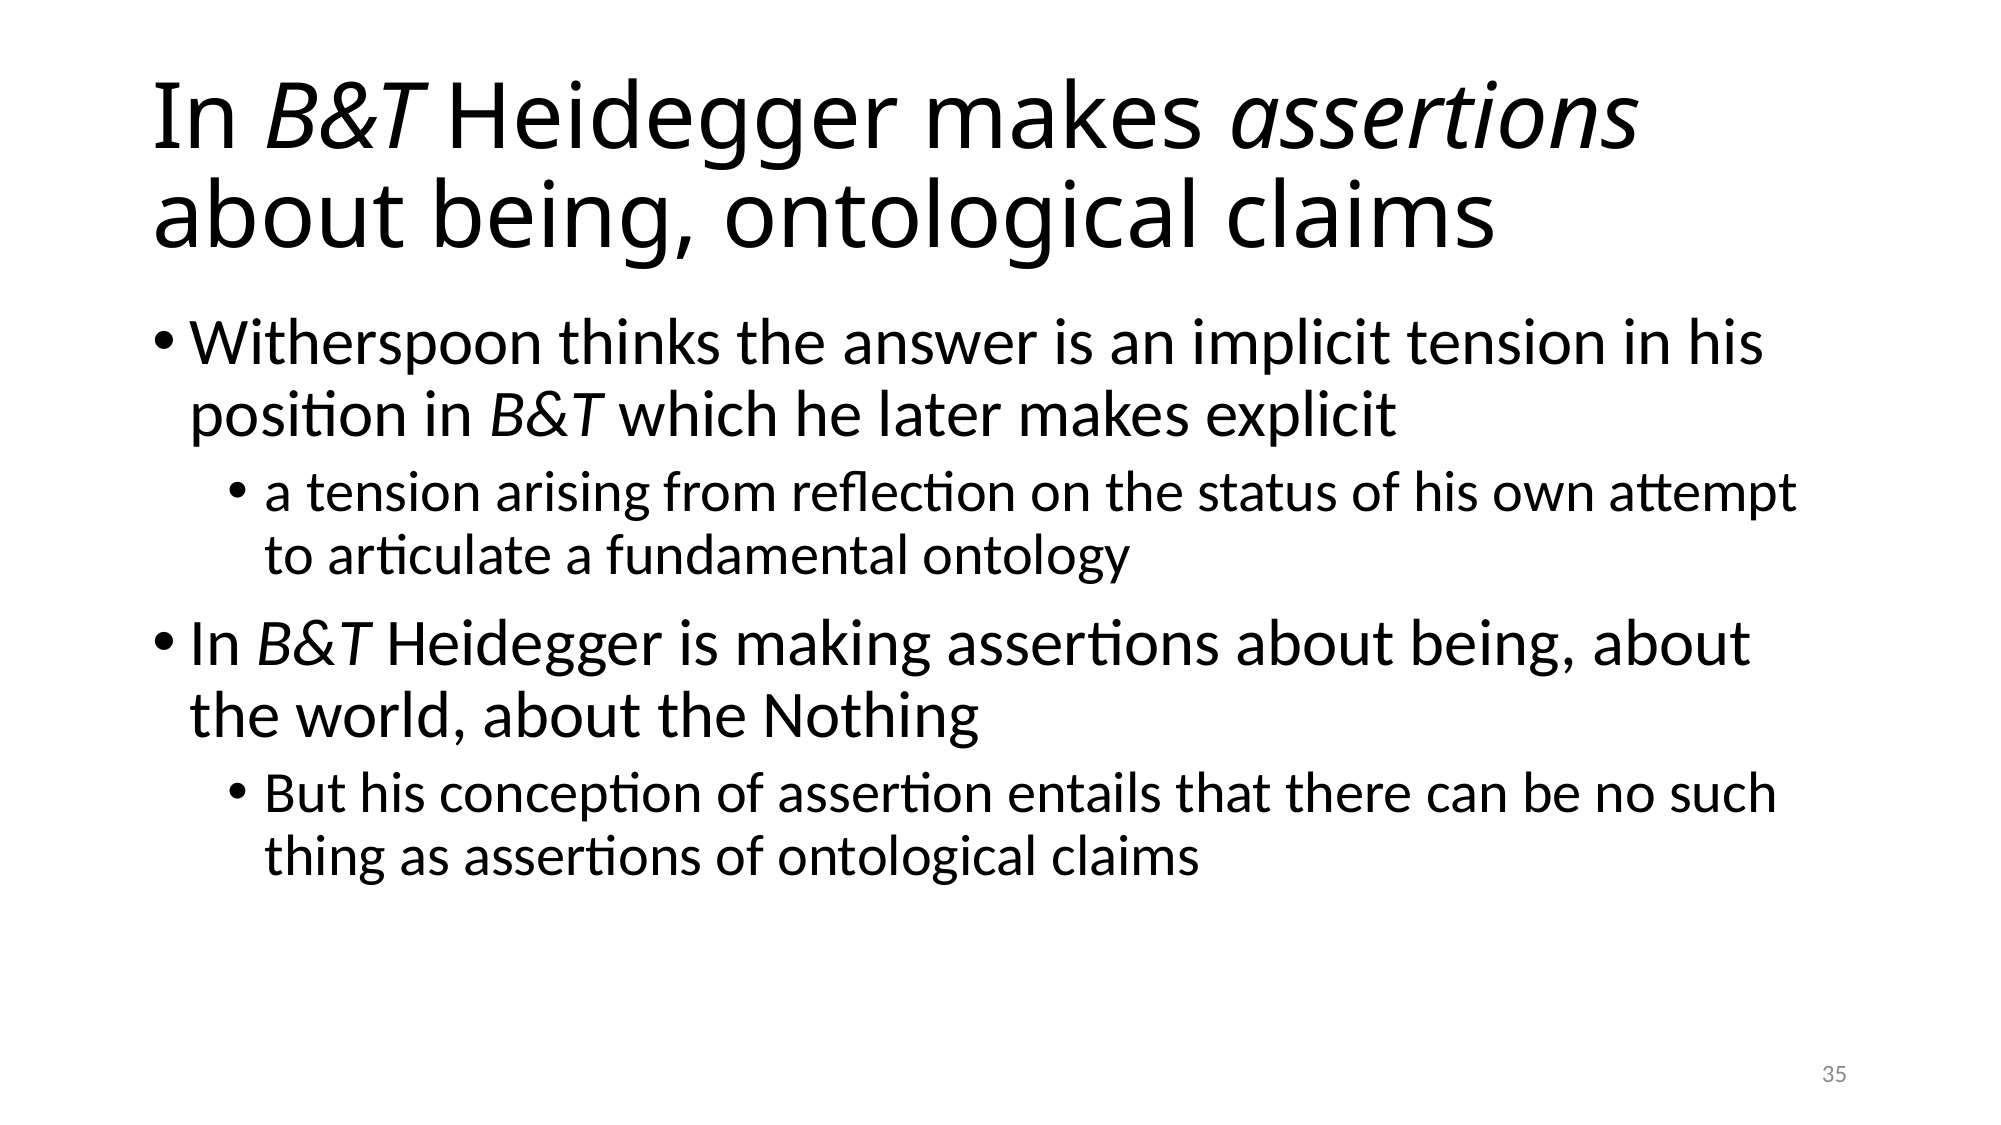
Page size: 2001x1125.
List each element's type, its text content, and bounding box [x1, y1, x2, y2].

slide_number 35 [1412, 1042, 1863, 1103]
title In B&T Heidegger makes assertions about being, ontological claims [137, 59, 1863, 278]
list Witherspoon thinks the answer is an implicit tension in his position in B&T which he later makes explicit a tension arising from reflection on the status of his own attempt to articulate a fundamental ontology In B&T Heidegger is making assertions about being, about the world, about the Nothing But his conception of assertion entails that there can be no such thing as assertions of ontological claims [137, 299, 1863, 1014]
